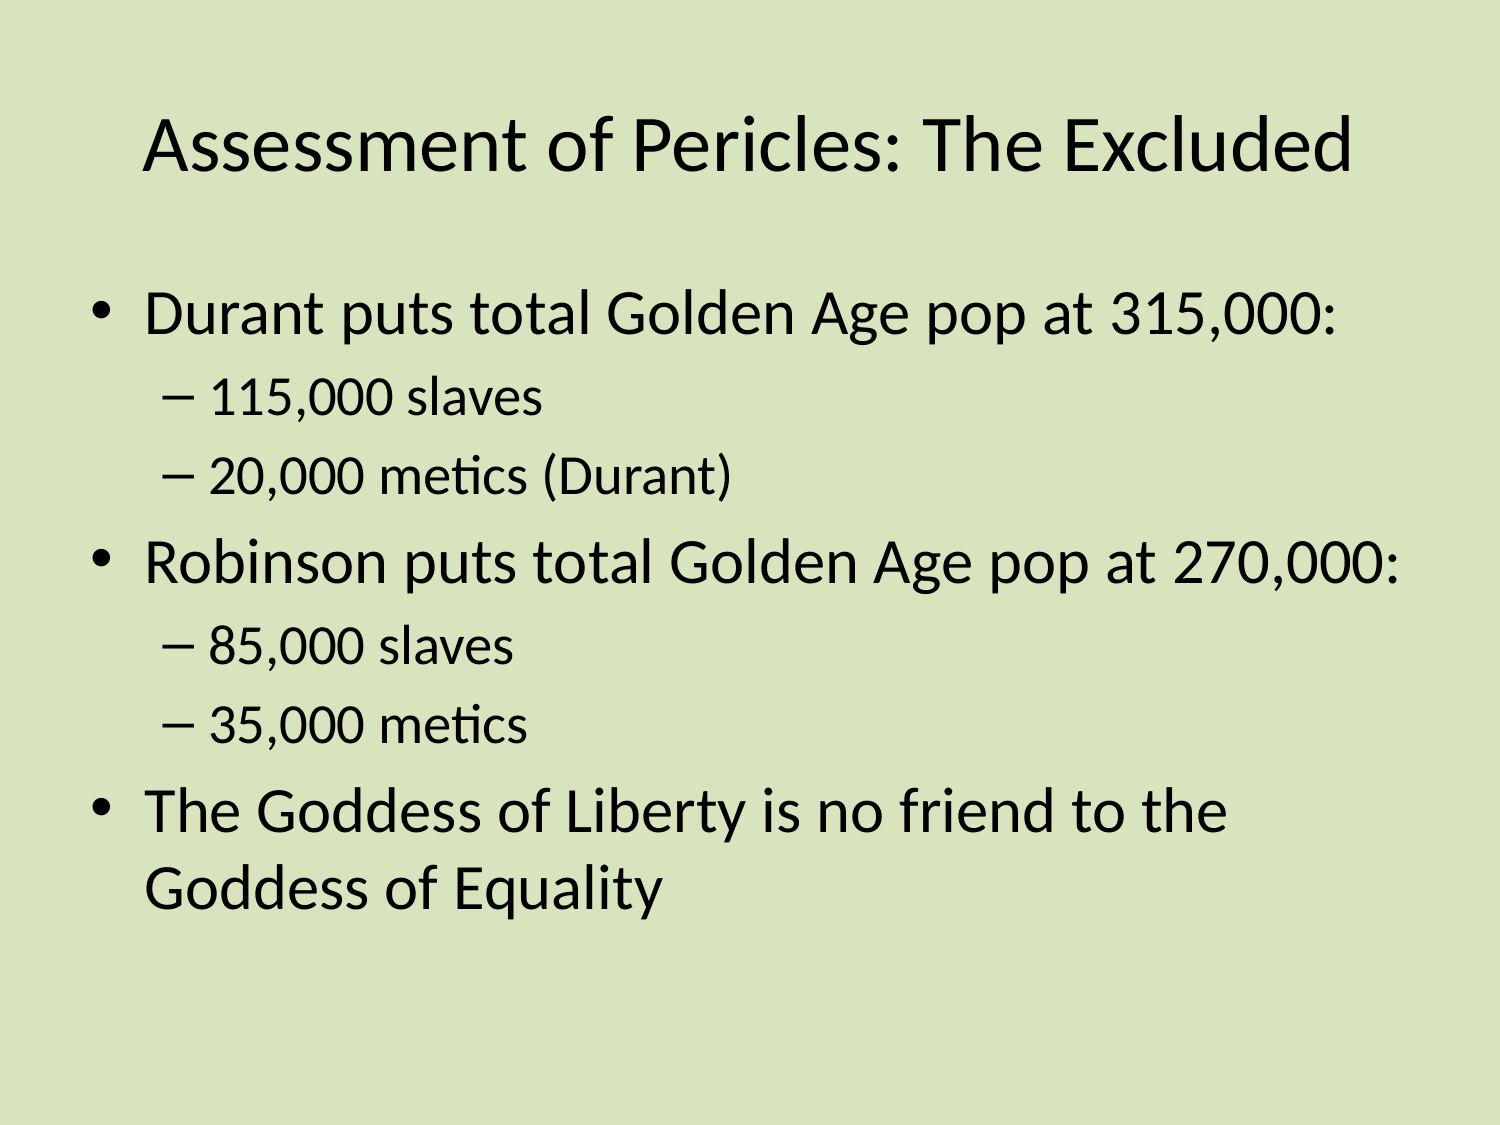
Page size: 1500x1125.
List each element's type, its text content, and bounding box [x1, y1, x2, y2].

list Durant puts total Golden Age pop at 315,000: 115,000 slaves 20,000 metics (Durant) Robinson puts total Golden Age pop at 270,000: 85,000 slaves 35,000 metics The Goddess of Liberty is no friend to the Goddess of Equality [75, 262, 1425, 1005]
title Assessment of Pericles: The Excluded [75, 45, 1425, 233]
